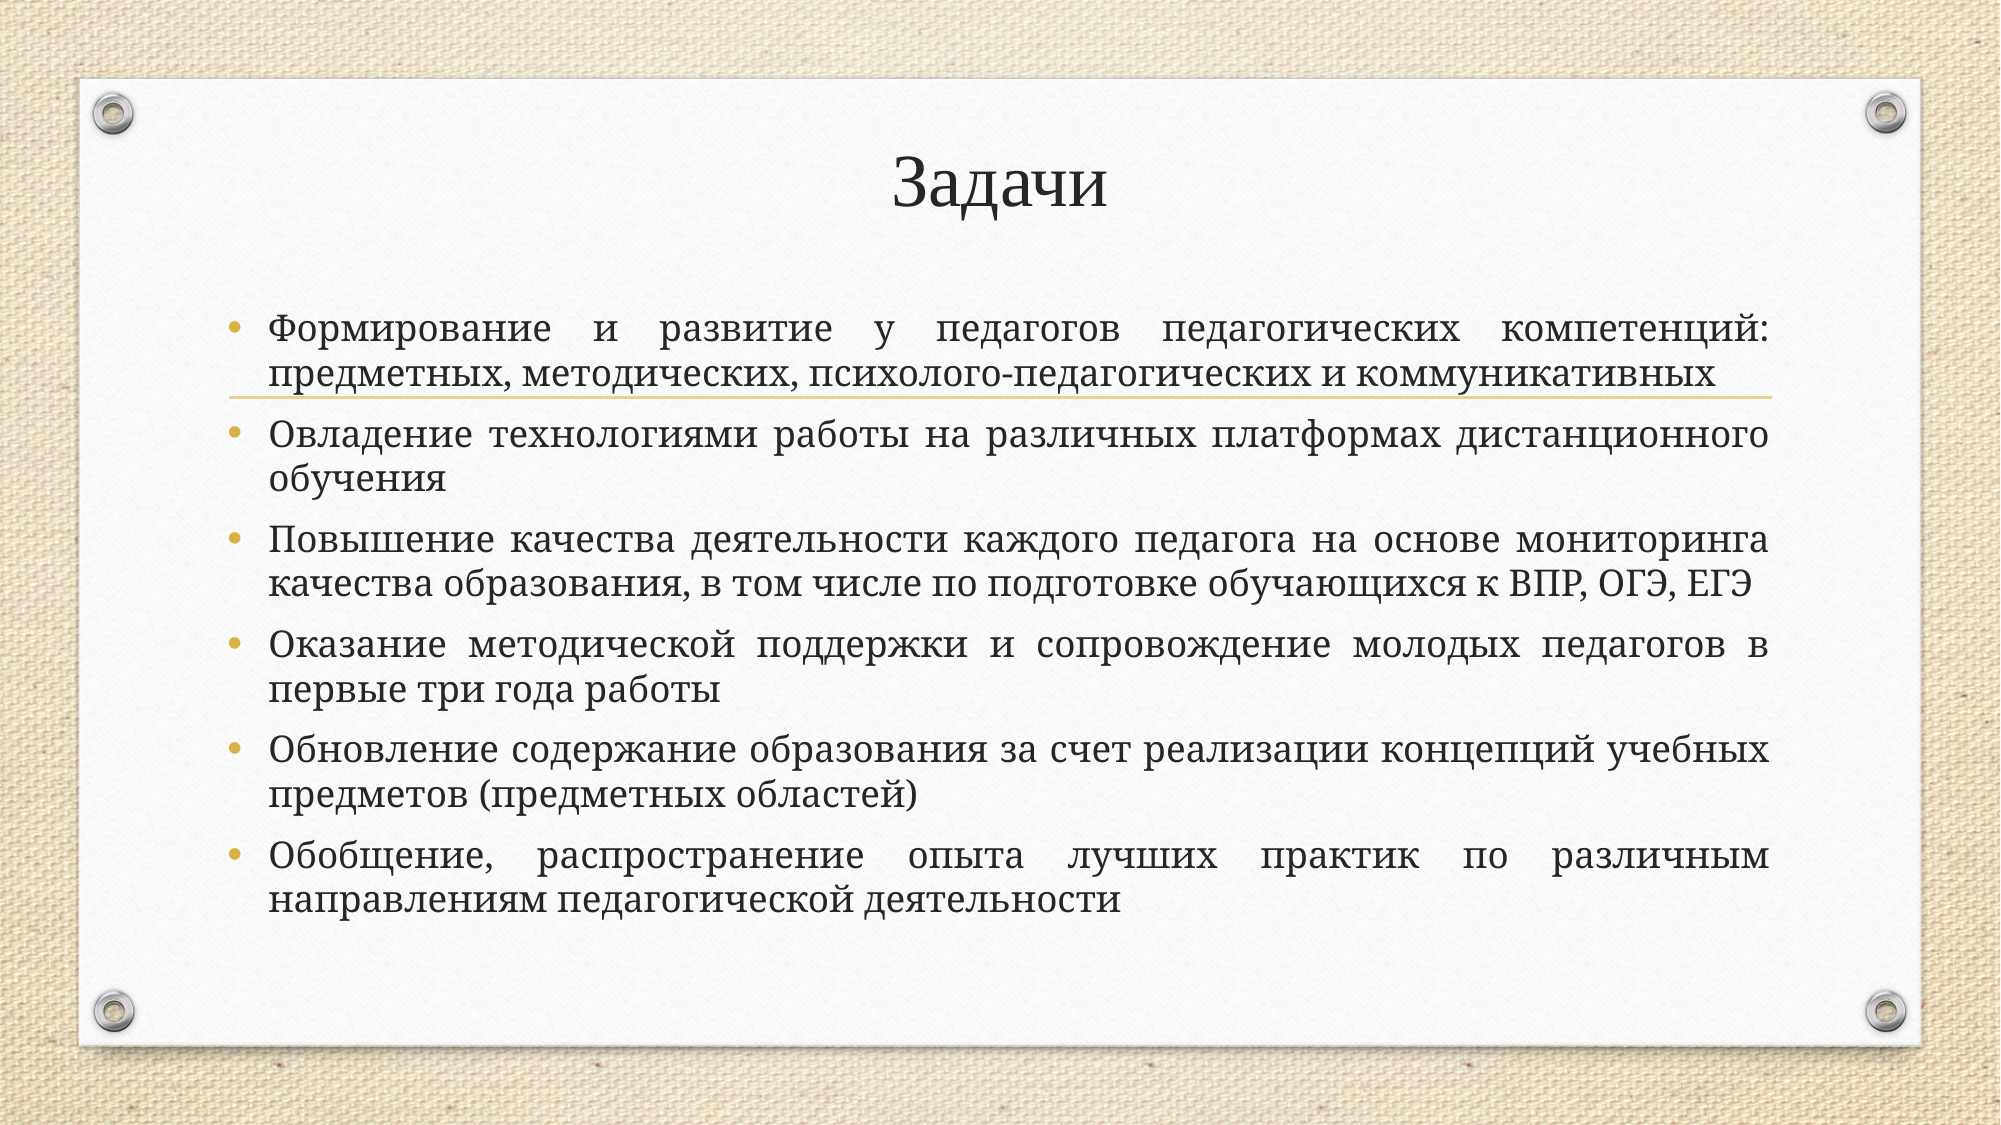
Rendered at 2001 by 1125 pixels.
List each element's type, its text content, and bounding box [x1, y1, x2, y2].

list Формирование и развитие у педагогов педагогических компетенций: предметных, методических, психолого-педагогических и коммуникативных Овладение технологиями работы на различных платформах дистанционного обучения Повышение качества деятельности каждого педагога на основе мониторинга качества образования, в том числе по подготовке обучающихся к ВПР, ОГЭ, ЕГЭ Оказание методической поддержки и сопровождение молодых педагогов в первые три года работы Обновление содержание образования за счет реализации концепций учебных предметов (предметных областей) Обобщение, распространение опыта лучших практик по различным направлениям педагогической деятельности [212, 297, 1788, 964]
picture [0, 0, 2001, 1125]
title Задачи [212, 108, 1788, 245]
